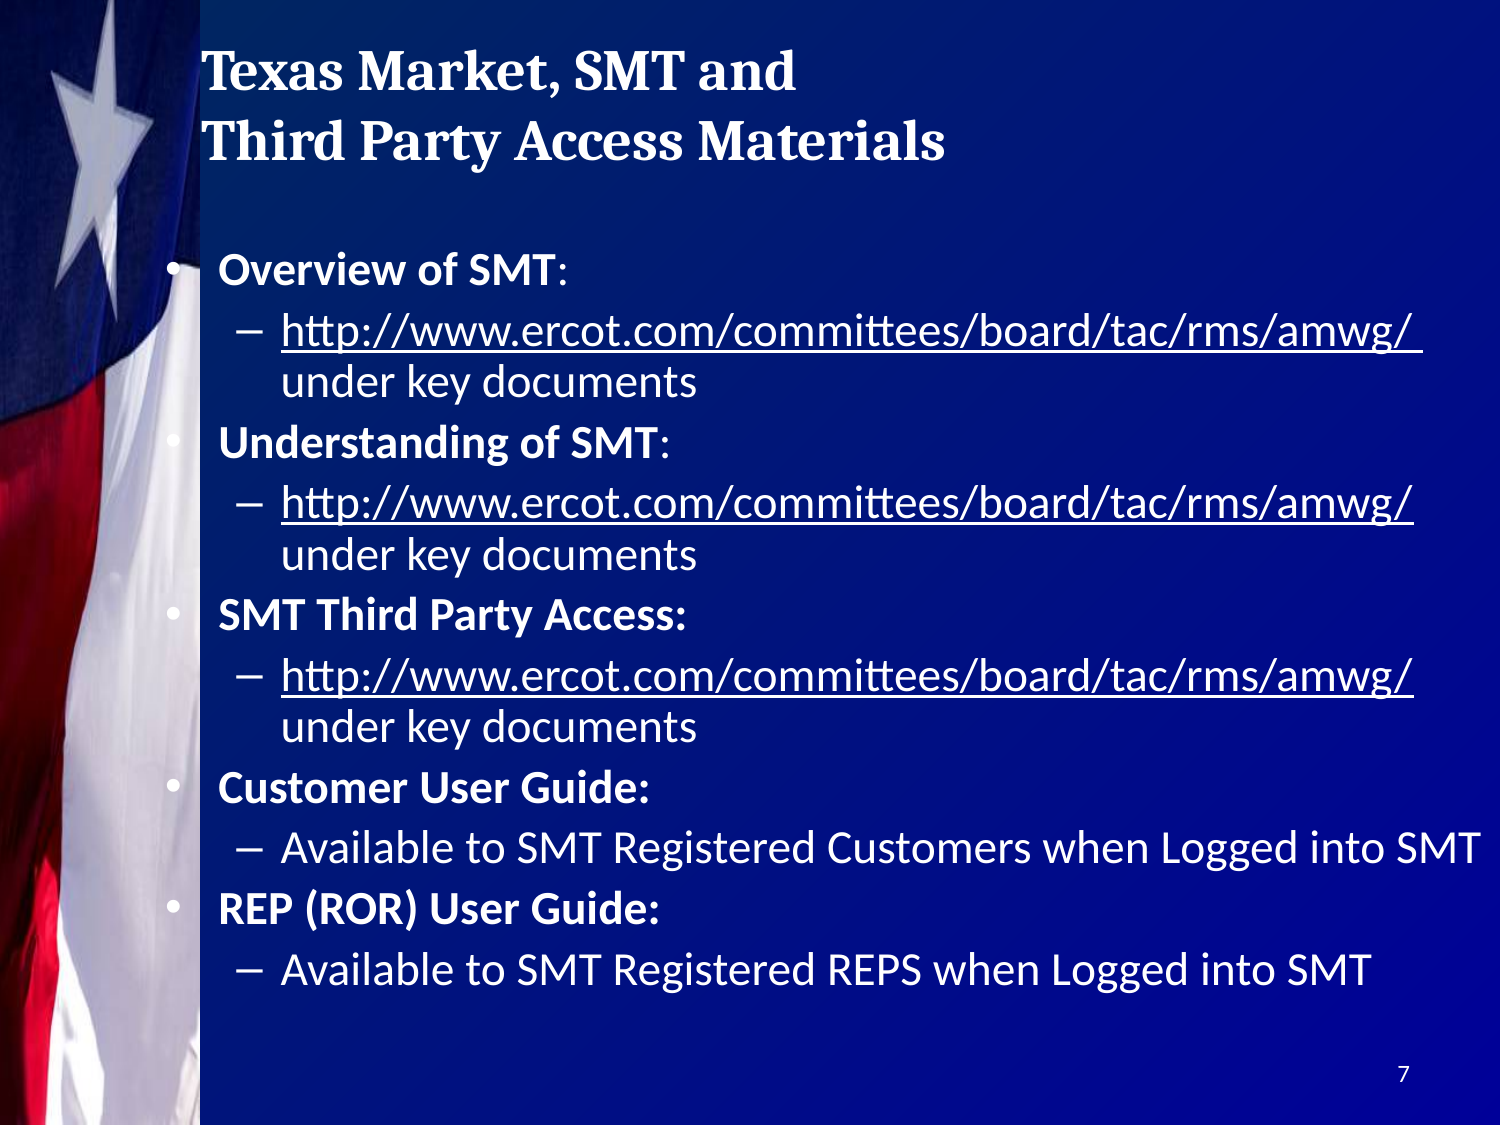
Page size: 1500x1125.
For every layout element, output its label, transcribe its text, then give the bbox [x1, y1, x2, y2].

text_box Texas Market, SMT and Third Party Access Materials [186, 36, 1438, 168]
text_box Overview of SMT: http://www.ercot.com/committees/board/tac/rms/amwg/ under key documents Understanding of SMT: http://www.ercot.com/committees/board/tac/rms/amwg/ under key documents SMT Third Party Access: http://www.ercot.com/committees/board/tac/rms/amwg/ under key documents Customer User Guide: Available to SMT Registered Customers when Logged into SMT REP (ROR) User Guide: Available to SMT Registered REPS when Logged into SMT [149, 237, 1500, 1063]
picture [0, 0, 200, 1125]
slide_number 7 [1074, 1063, 1425, 1103]
